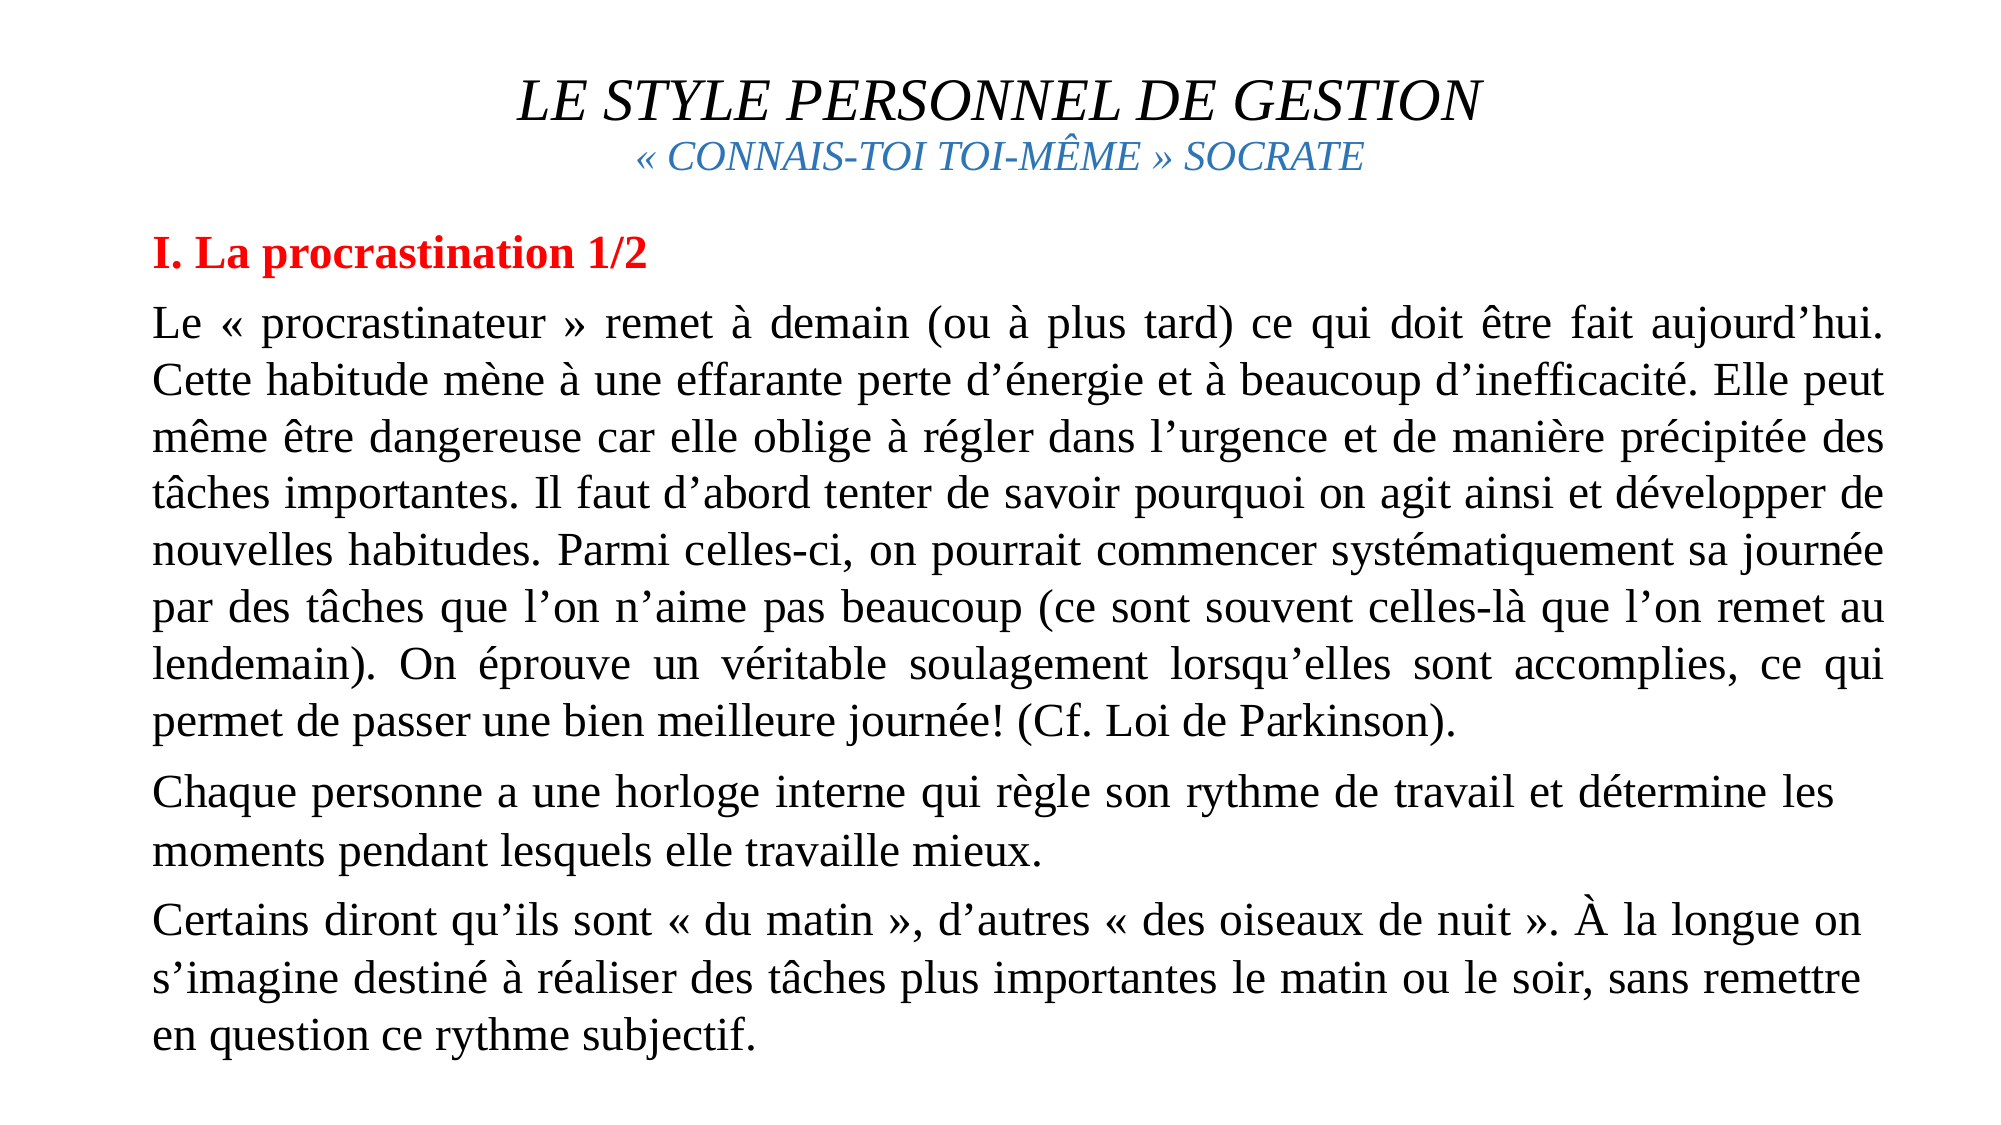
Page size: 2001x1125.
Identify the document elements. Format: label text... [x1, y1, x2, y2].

title LE STYLE PERSONNEL DE GESTION « CONNAIS-TOI TOI-MÊME » SOCRATE [137, 59, 1863, 220]
list I. La procrastination 1/2 Le « procrastinateur » remet à demain (ou à plus tard) ce qui doit être fait aujourd’hui. Cette habitude mène à une effarante perte d’énergie et à beaucoup d’inefficacité. Elle peut même être dangereuse car elle oblige à régler dans l’urgence et de manière précipitée des tâches importantes. Il faut d’abord tenter de savoir pourquoi on agit ainsi et développer de nouvelles habitudes. Parmi celles-ci, on pourrait commencer systématiquement sa journée par des tâches que l’on n’aime pas beaucoup (ce sont souvent celles-là que l’on remet au lendemain). On éprouve un véritable soulagement lorsqu’elles sont accomplies, ce qui permet de passer une bien meilleure journée! (Cf. Loi de Parkinson). Chaque personne a une horloge interne qui règle son rythme de travail et détermine les moments pendant lesquels elle travaille mieux. Certains diront qu’ils sont « du matin », d’autres « des oiseaux de nuit ». À la longue on s’imagine destiné à réaliser des tâches plus importantes le matin ou le soir, sans remettre en question ce rythme subjectif. [137, 220, 1904, 1125]
